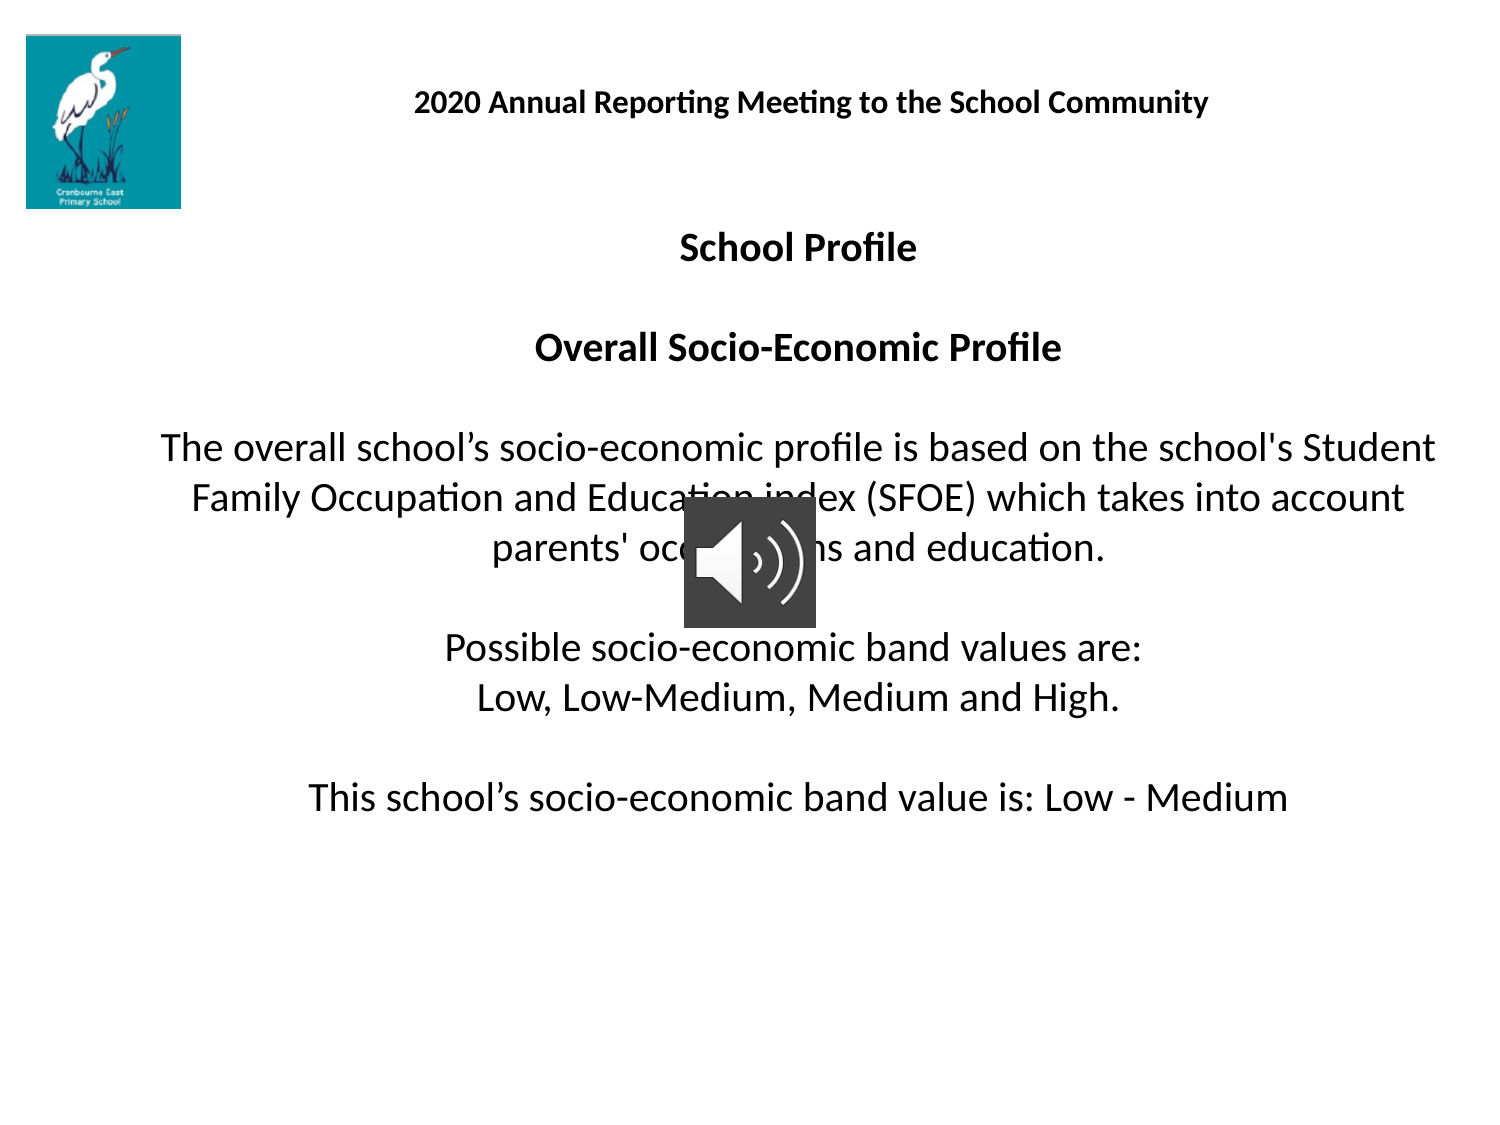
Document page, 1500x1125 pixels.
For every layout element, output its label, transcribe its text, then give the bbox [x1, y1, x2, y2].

text_box School Profile Overall Socio-Economic Profile The overall school’s socio-economic profile is based on the school's Student Family Occupation and Education index (SFOE) which takes into account parents' occupations and education. Possible socio-economic band values are: Low, Low-Medium, Medium and High. This school’s socio-economic band value is: Low - Medium [123, 152, 1474, 963]
title 2020 Annual Reporting Meeting to the School Community [185, 45, 1425, 142]
picture [683, 495, 817, 630]
picture [25, 34, 181, 209]
